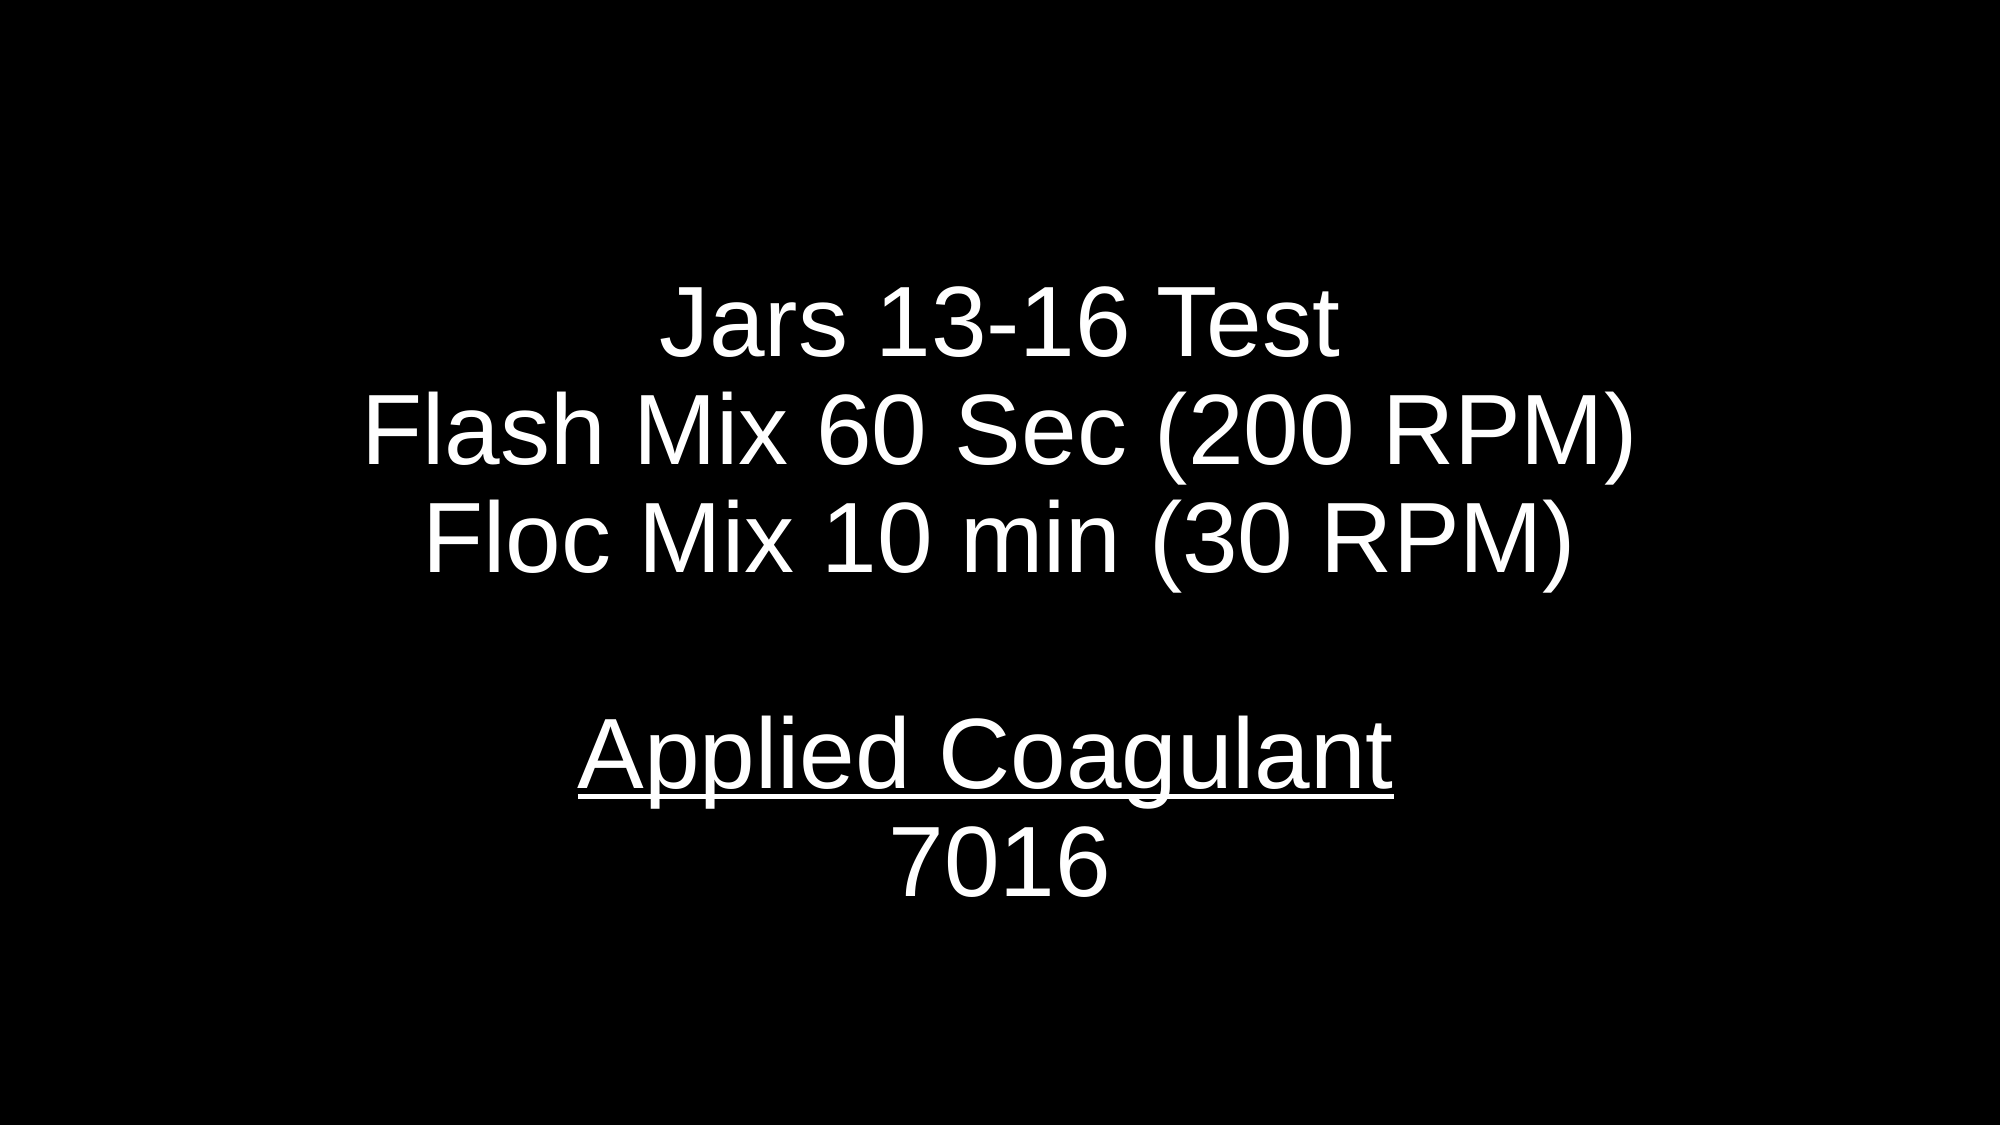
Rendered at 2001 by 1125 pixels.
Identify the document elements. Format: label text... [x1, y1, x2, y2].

title Jars 13-16 Test Flash Mix 60 Sec (200 RPM) Floc Mix 10 min (30 RPM) Applied Coagulant 7016 [249, 43, 1750, 1046]
